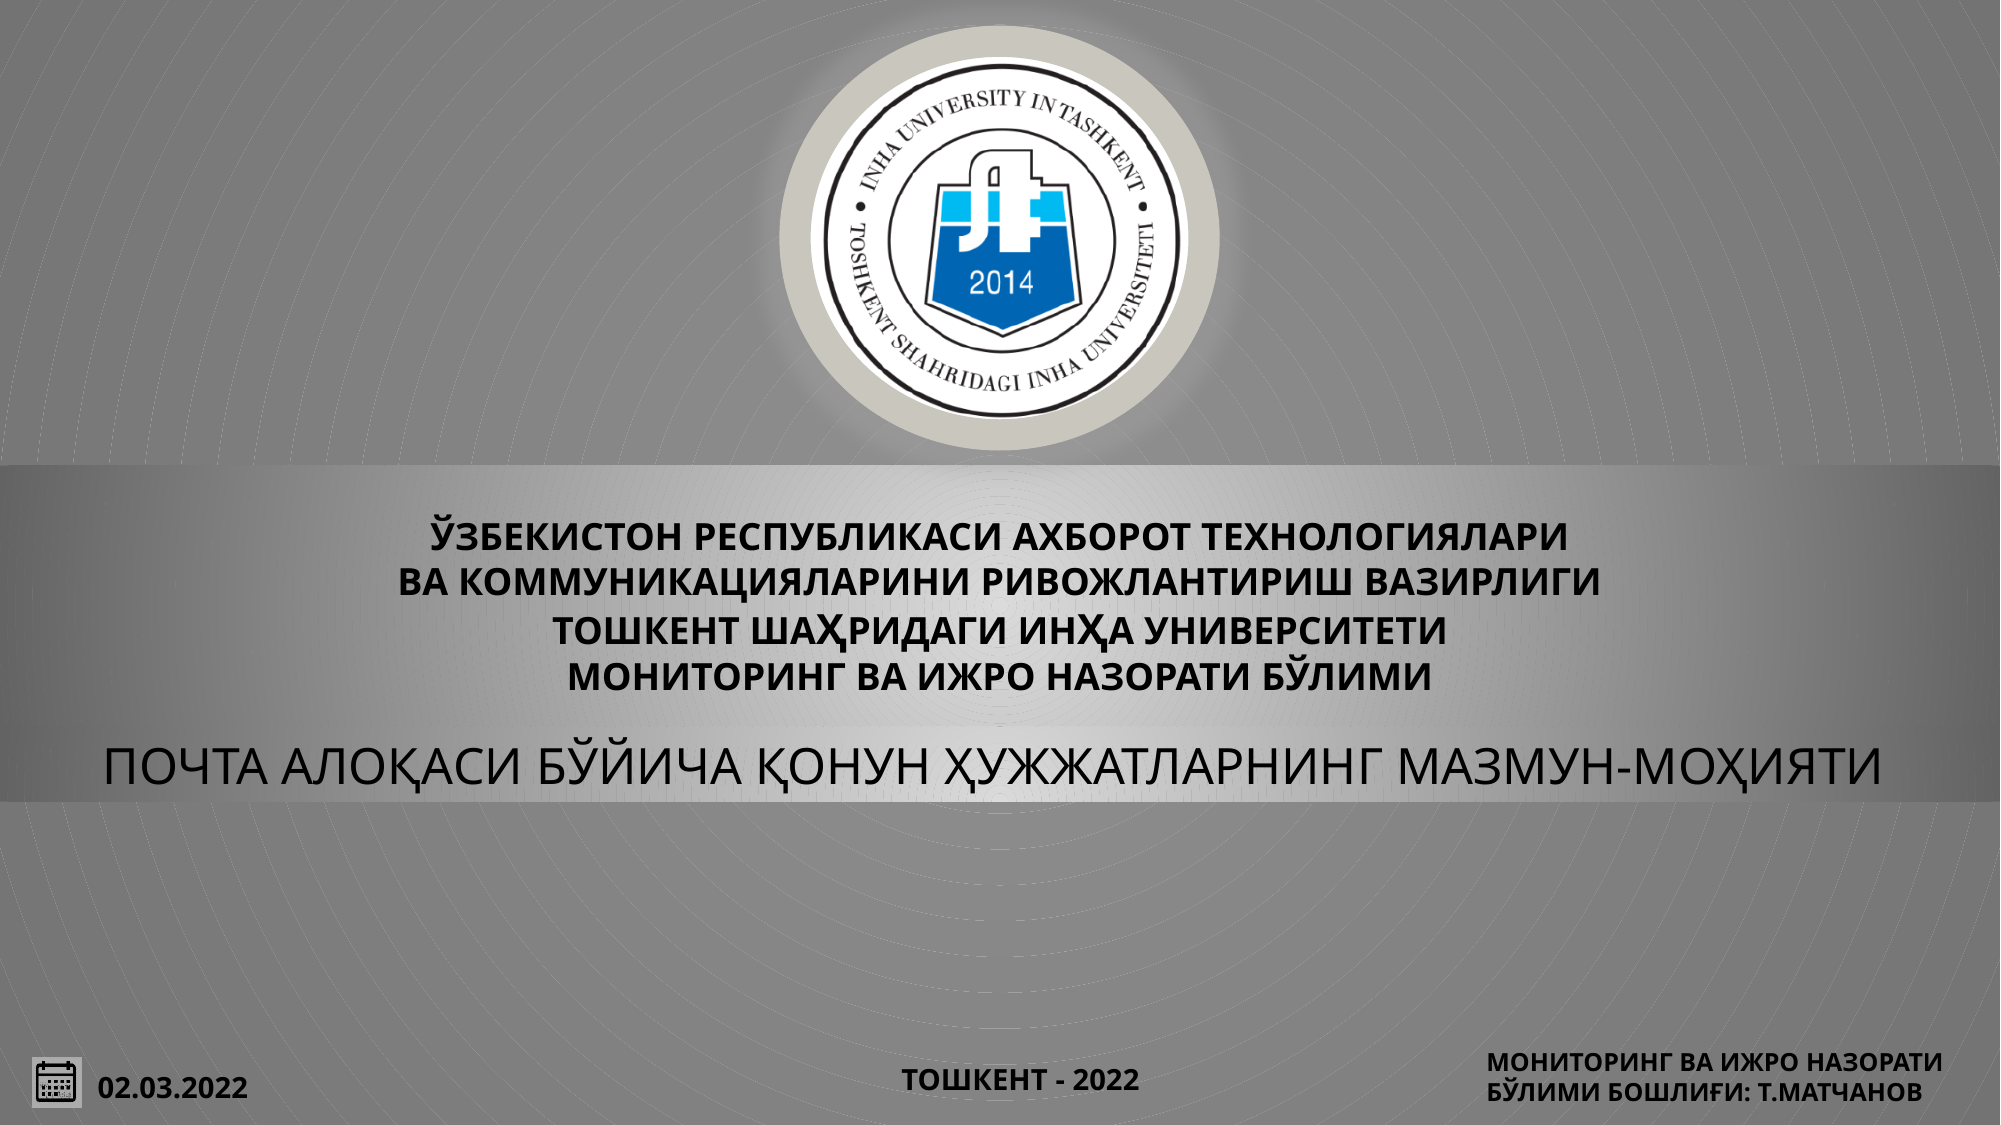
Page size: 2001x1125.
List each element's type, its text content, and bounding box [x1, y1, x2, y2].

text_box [32, 1057, 255, 1113]
text_box ЎЗБЕКИСТОН РЕСПУБЛИКАСИ АХБОРОТ ТЕХНОЛОГИЯЛАРИ ВА КОММУНИКАЦИЯЛАРИНИ РИВОЖЛАНТИРИШ ВАЗИРЛИГИ ТОШКЕНТ ШАҲРИДАГИ ИНҲА УНИВЕРСИТЕТИ МОНИТОРИНГ ВА ИЖРО НАЗОРАТИ БЎЛИМИ [0, 465, 2000, 726]
text_box МОНИТОРИНГ ВА ИЖРО НАЗОРАТИ БЎЛИМИ БОШЛИҒИ: Т.МАТЧАНОВ [1471, 1039, 1960, 1115]
text_box TOШКЕНТ - 2022 [886, 1053, 1155, 1104]
text_box ПОЧТА АЛОҚАСИ БЎЙИЧА ҚОНУН ҲУЖЖАТЛАРНИНГ МАЗМУН-МОҲИЯТИ [0, 726, 2000, 802]
picture [794, 41, 1205, 435]
